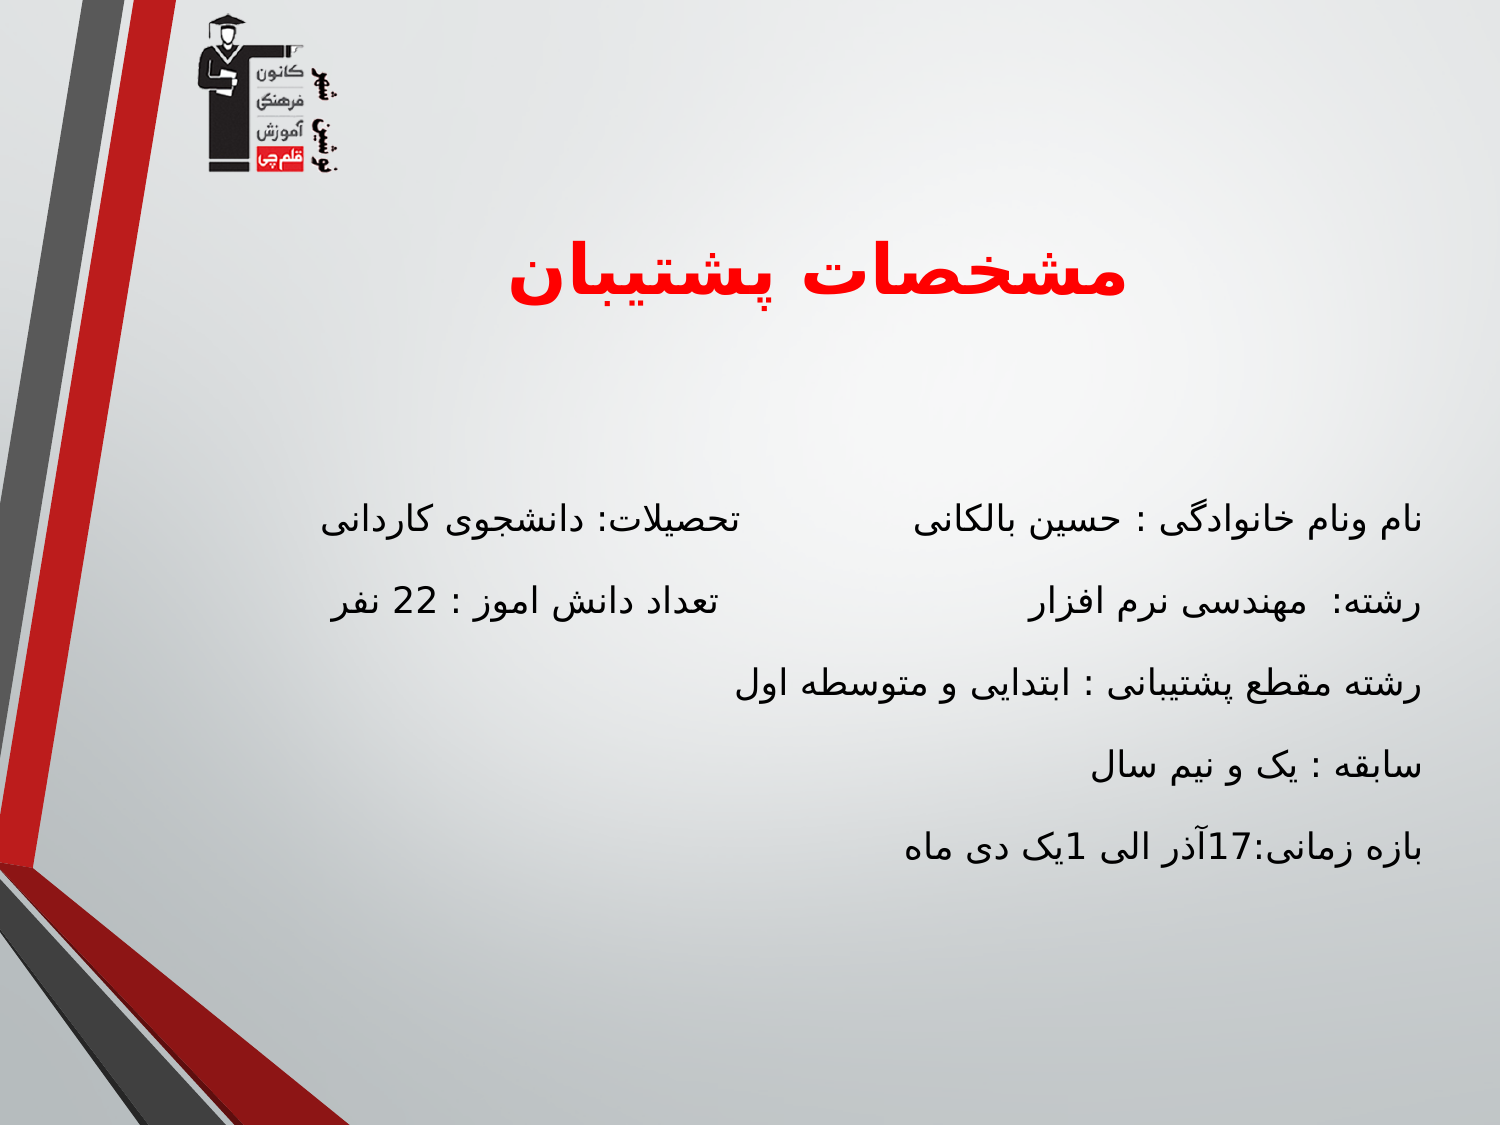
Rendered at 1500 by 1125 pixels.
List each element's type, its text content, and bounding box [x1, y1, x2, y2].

picture [187, 12, 351, 176]
list مشخصات پشتیبان نام ونام خانوادگی : حسین بالکانی تحصیلات: دانشجوی کاردانی رشته: مهندسی نرم افزار تعداد دانش اموز : 22 نفر رشته مقطع پشتیبانی : ابتدایی و متوسطه اول سابقه : یک و نیم سال بازه زمانی:17آذر الی 1یک دی ماه [174, 174, 1439, 875]
